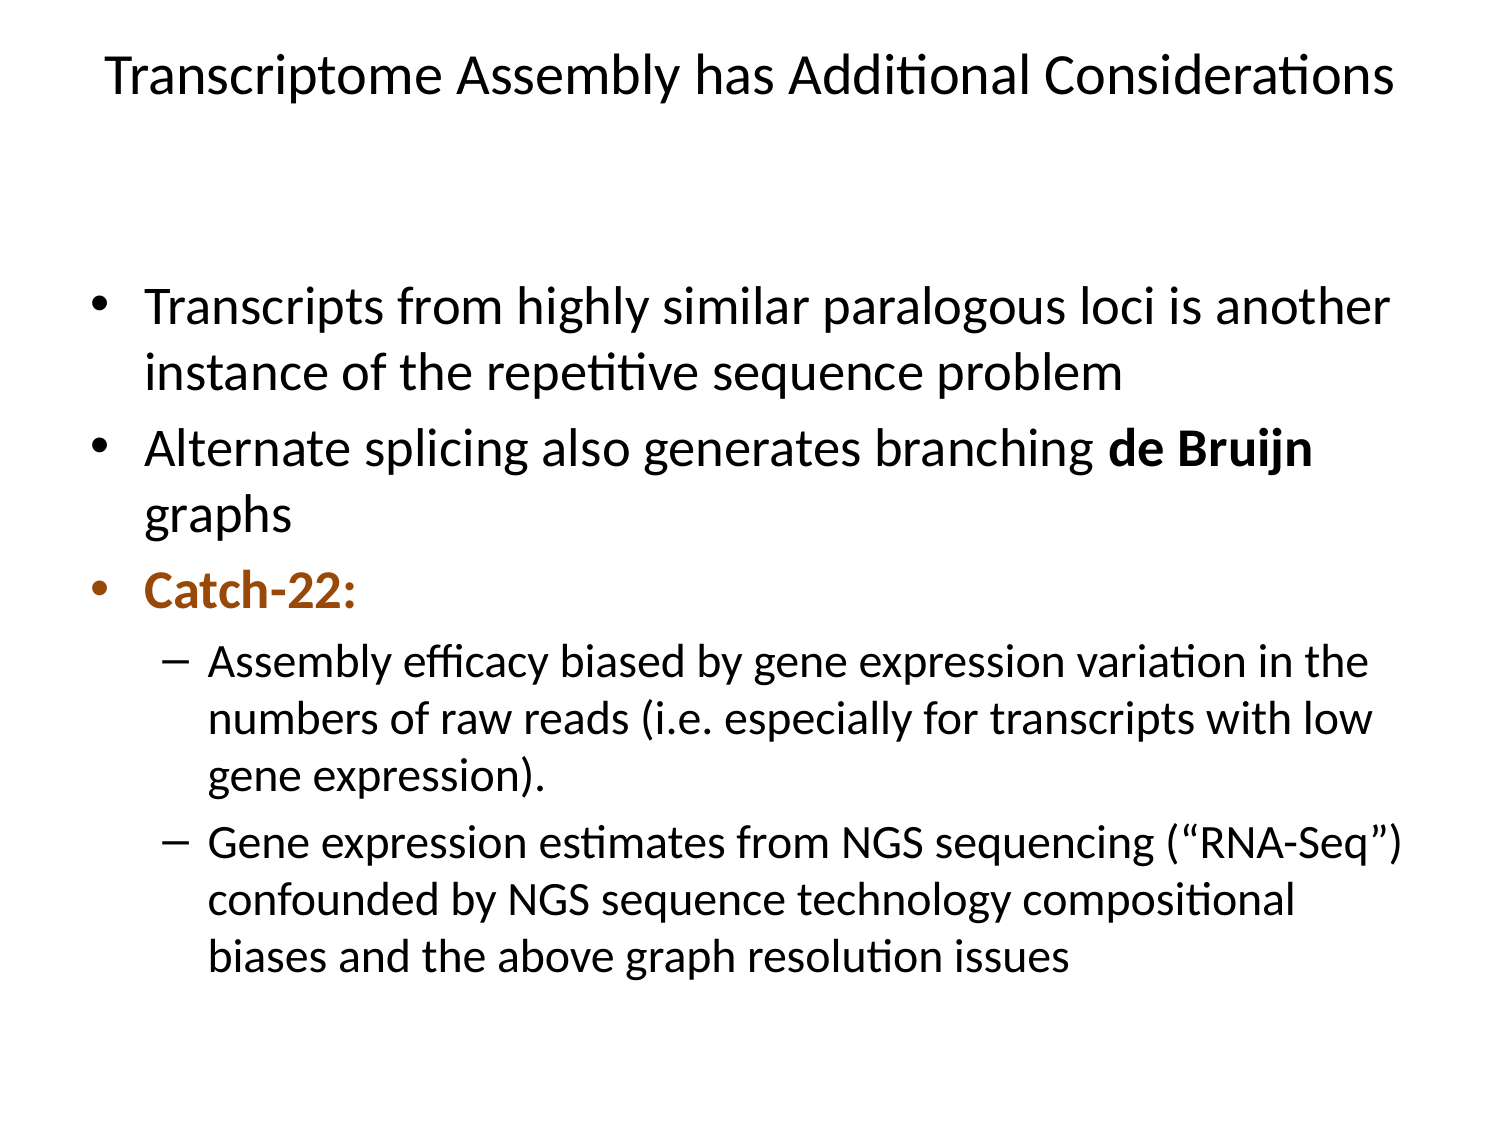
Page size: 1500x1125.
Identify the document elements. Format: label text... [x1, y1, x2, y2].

list Transcripts from highly similar paralogous loci is another instance of the repetitive sequence problem Alternate splicing also generates branching de Bruijn graphs Catch-22: Assembly efficacy biased by gene expression variation in the numbers of raw reads (i.e. especially for transcripts with low gene expression). Gene expression estimates from NGS sequencing (“RNA-Seq”) confounded by NGS sequence technology compositional biases and the above graph resolution issues [75, 262, 1425, 1005]
title Transcriptome Assembly has Additional Considerations [53, 7, 1447, 135]
